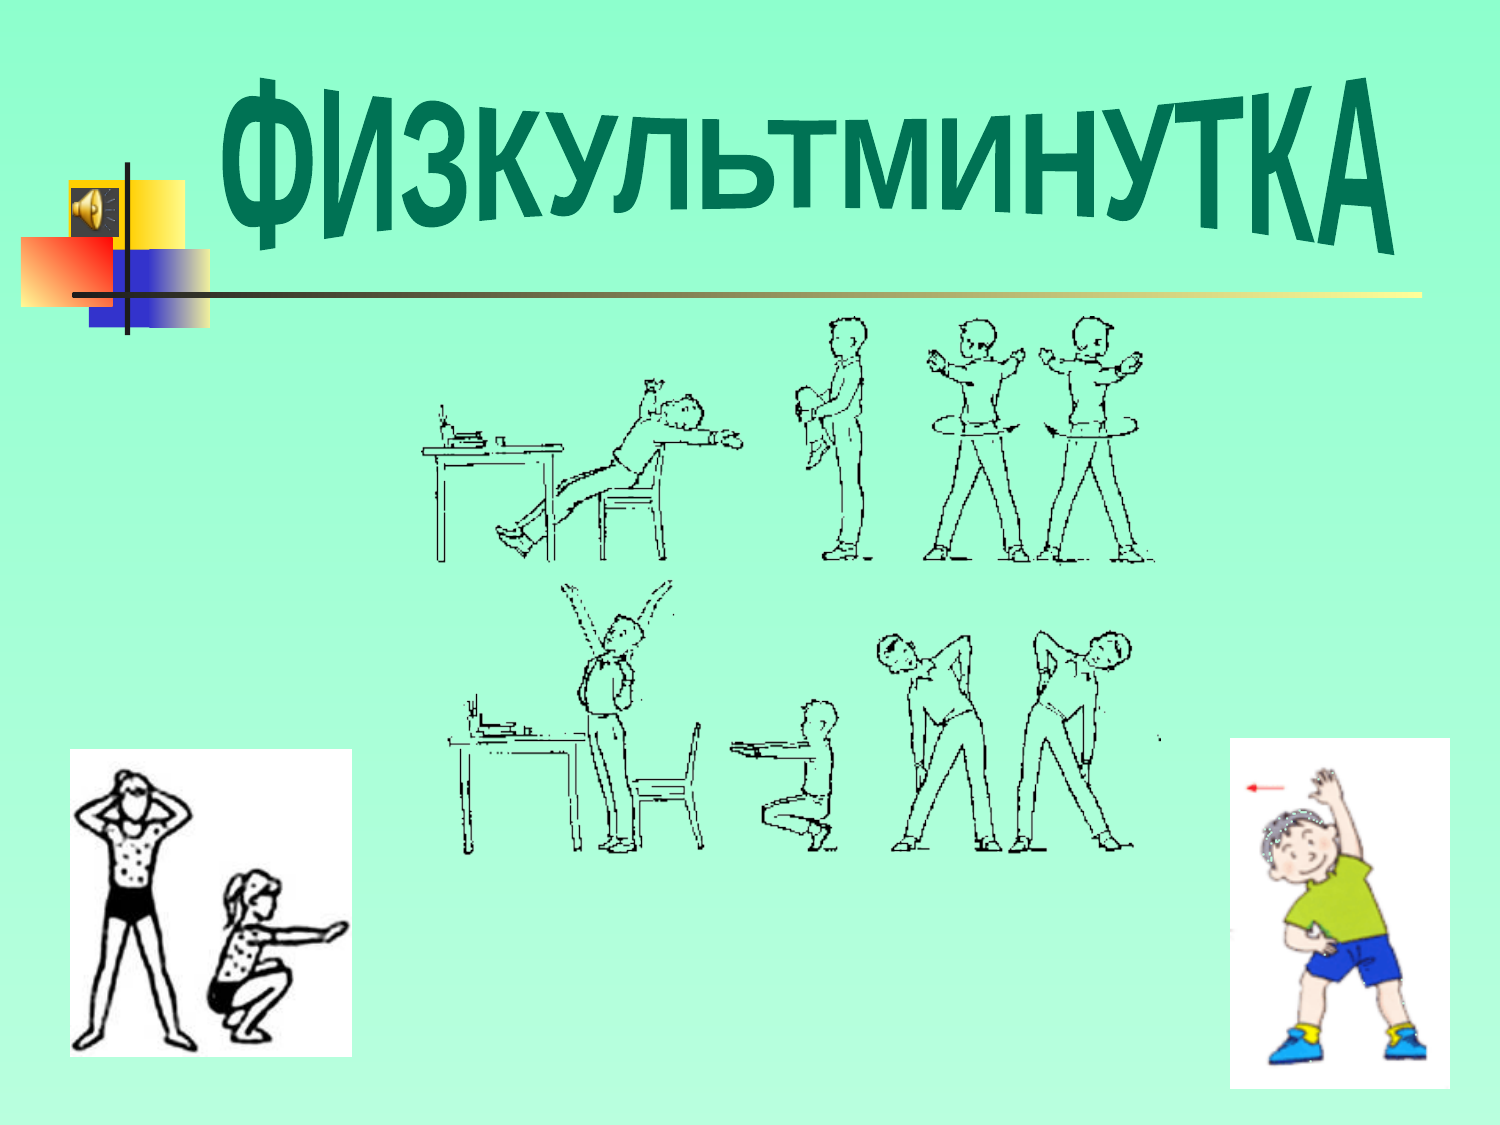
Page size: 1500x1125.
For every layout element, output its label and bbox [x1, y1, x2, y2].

picture [70, 187, 121, 238]
picture [70, 749, 352, 1057]
picture [1230, 738, 1450, 1089]
picture [421, 316, 1161, 866]
